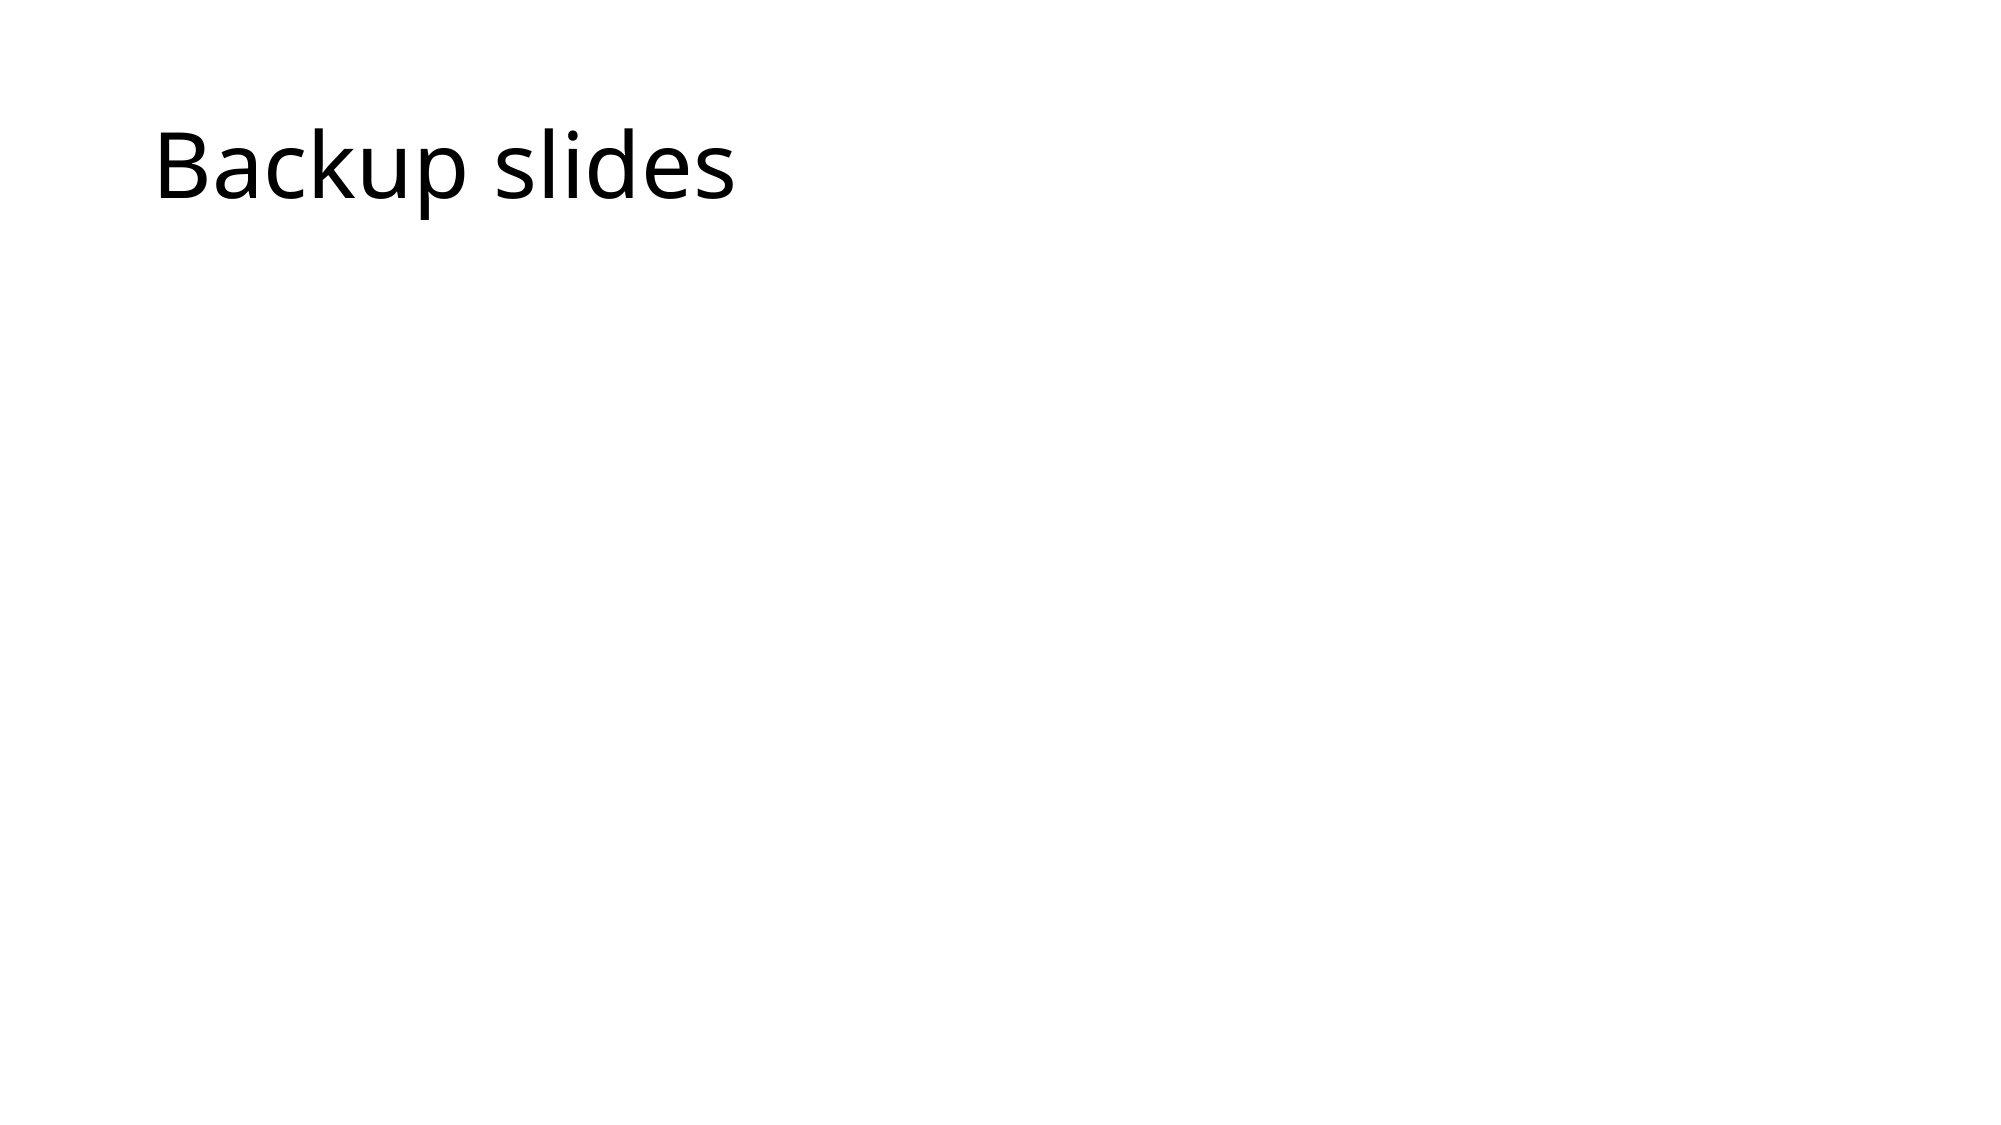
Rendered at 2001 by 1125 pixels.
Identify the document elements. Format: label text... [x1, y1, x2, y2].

title Backup slides [137, 59, 1863, 278]
